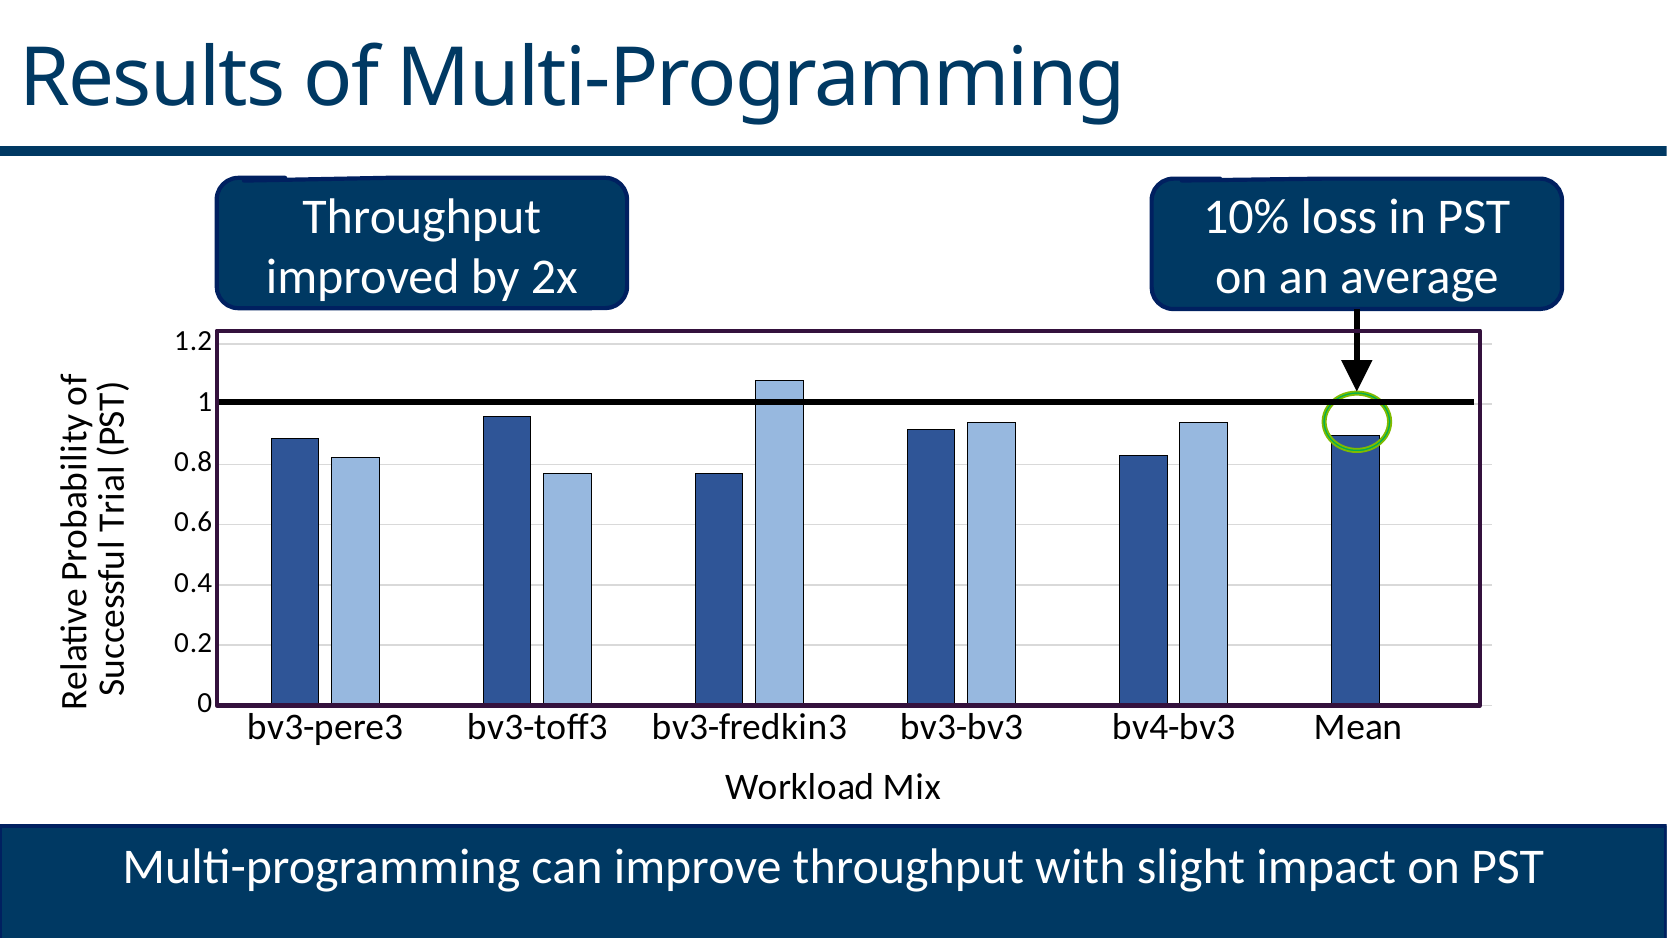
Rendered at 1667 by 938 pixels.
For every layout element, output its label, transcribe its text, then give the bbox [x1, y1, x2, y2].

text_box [0, 825, 1667, 938]
chart [31, 325, 1515, 825]
text_box 10% loss in PST on an average [1151, 178, 1563, 310]
text_box Throughput improved by 2x [216, 177, 628, 309]
text_box Results of Multi-Programming [0, 22, 1656, 146]
